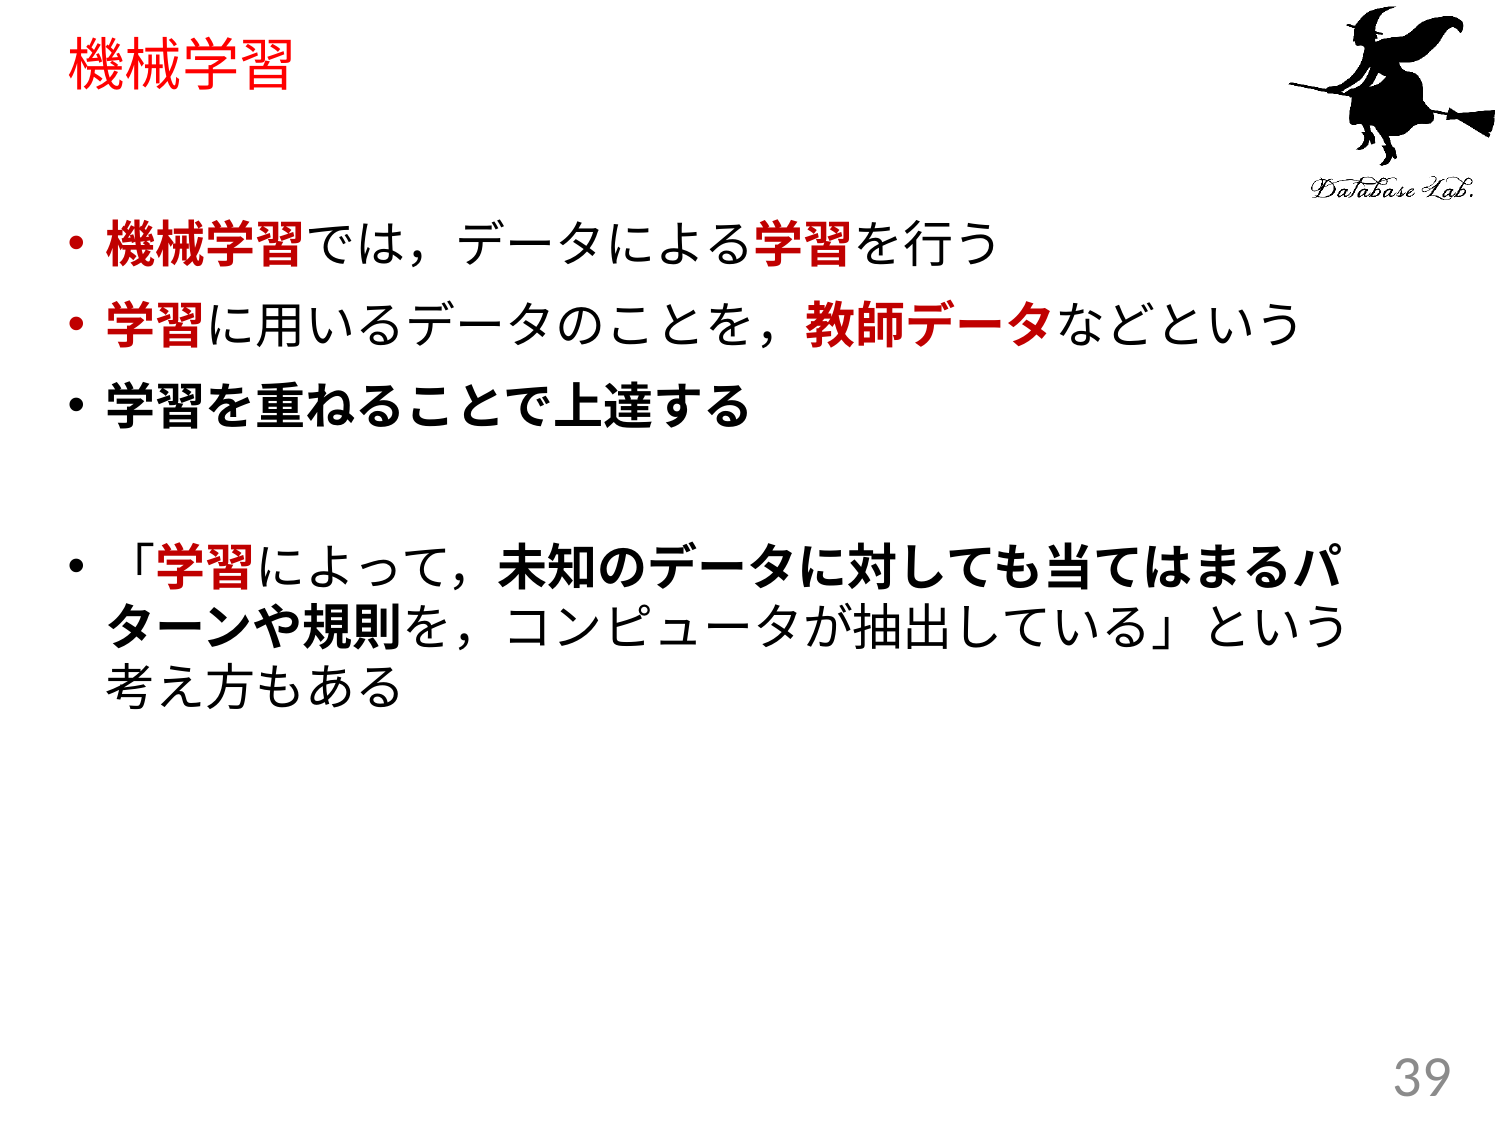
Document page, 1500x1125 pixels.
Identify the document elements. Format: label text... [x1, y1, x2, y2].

slide_number 39 [1129, 1042, 1467, 1103]
list 機械学習では，データによる学習を行う 学習に用いるデータのことを，教師データなどという 学習を重ねることで上達する 「学習によって，未知のデータに対しても当てはまるパターンや規則を，コンピュータが抽出している」という考え方もある [52, 204, 1372, 921]
title 機械学習 [52, 28, 1441, 106]
picture [1284, 2, 1499, 204]
